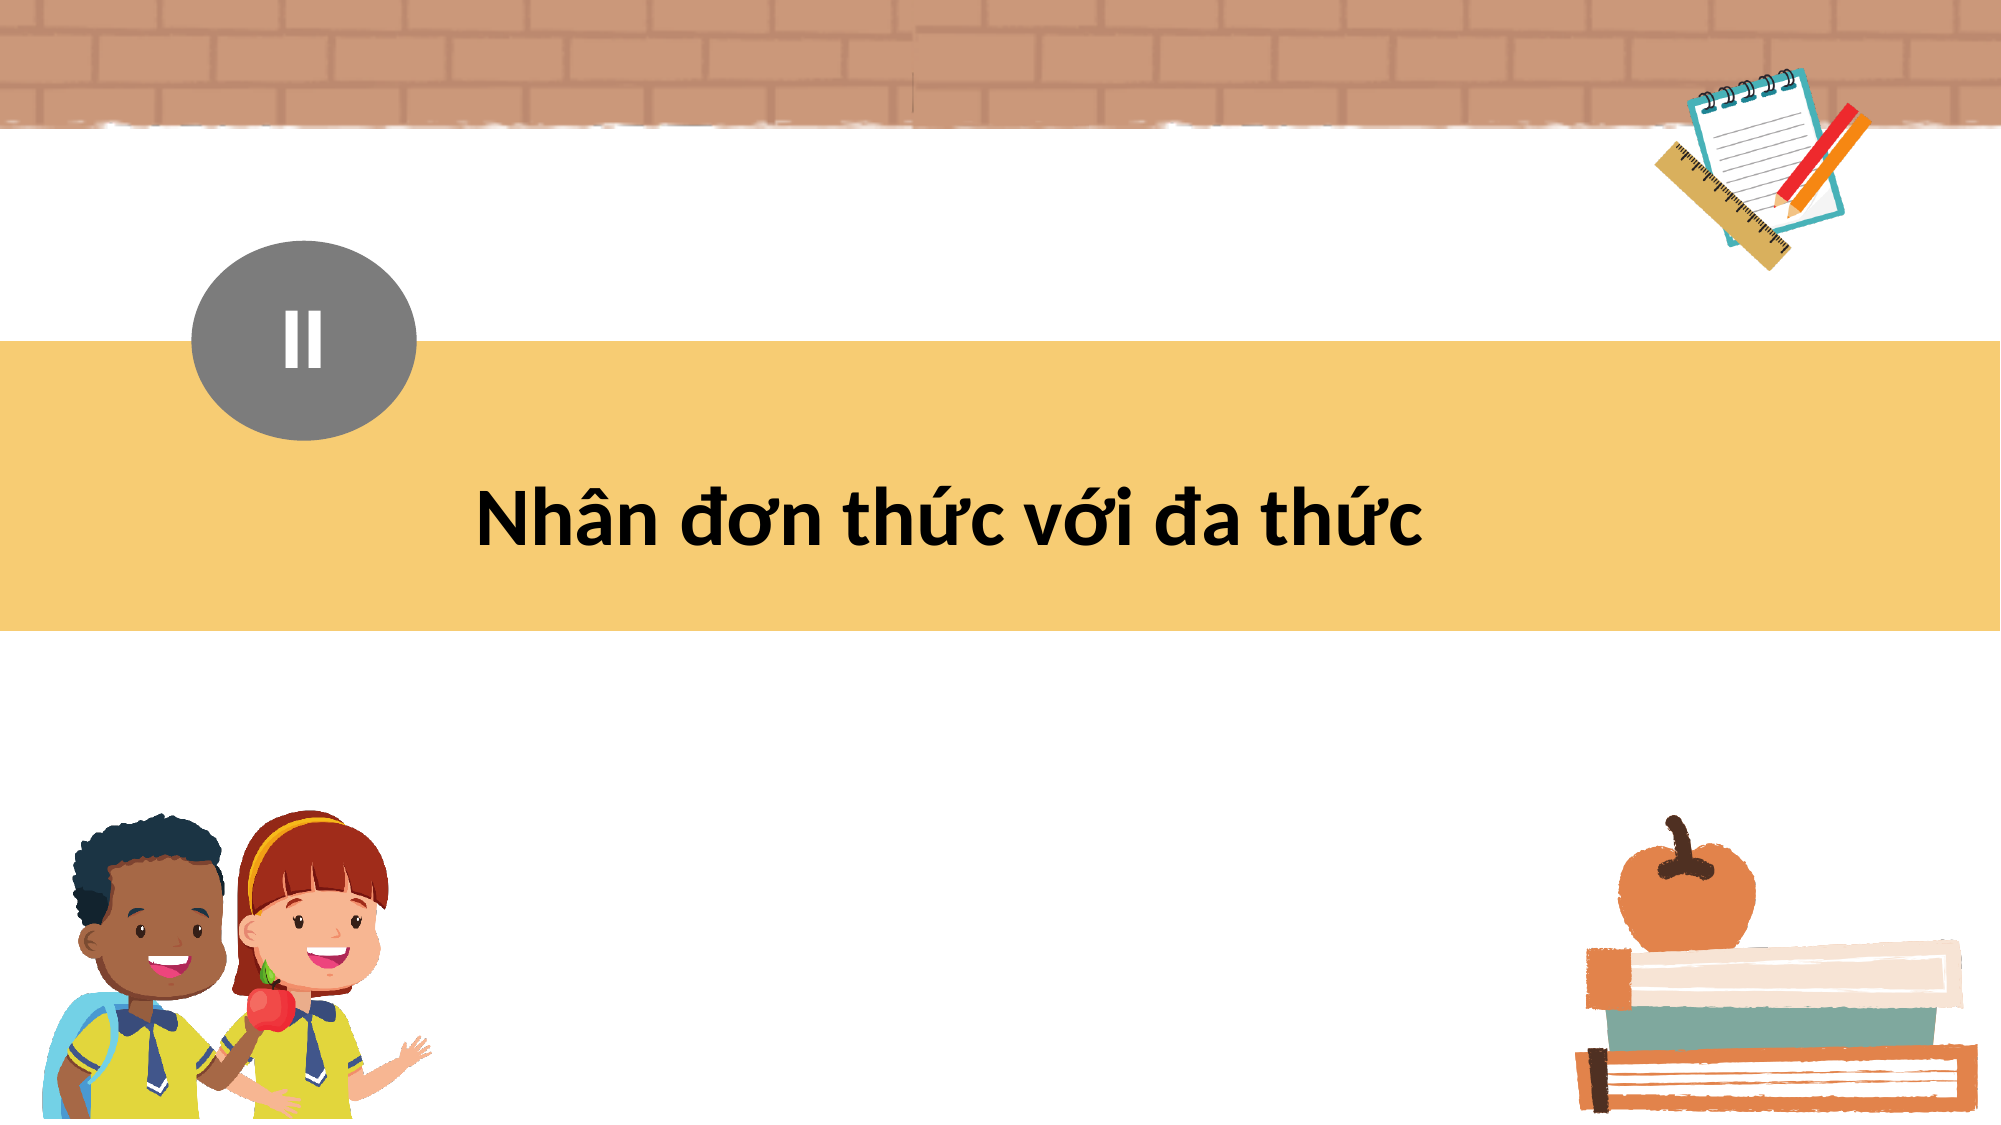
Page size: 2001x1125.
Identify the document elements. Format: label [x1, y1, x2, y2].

text_box [0, 0, 2000, 129]
text_box [0, 270, 2000, 631]
picture [1654, 66, 1872, 271]
picture [1574, 815, 1978, 1114]
text_box [191, 240, 417, 441]
picture [37, 795, 432, 1120]
